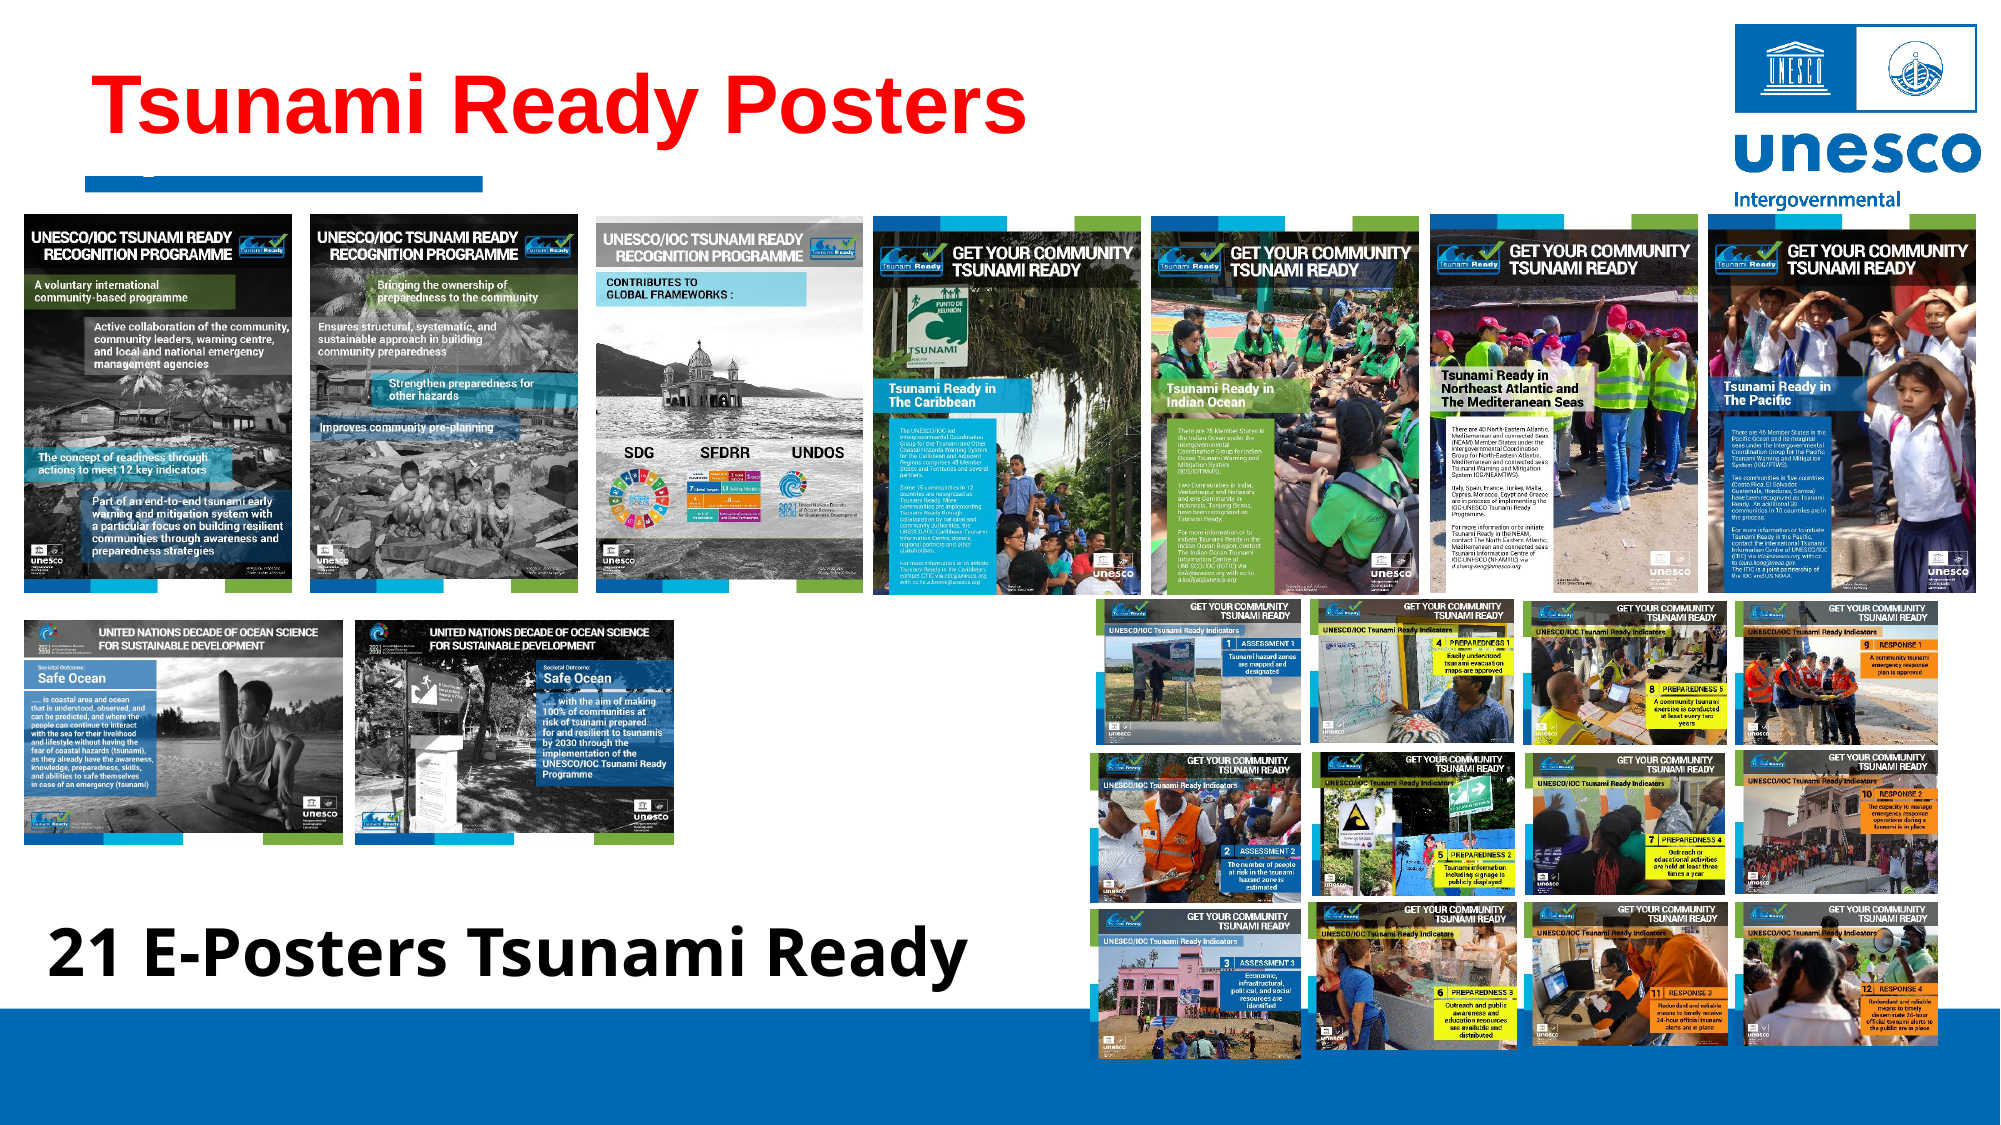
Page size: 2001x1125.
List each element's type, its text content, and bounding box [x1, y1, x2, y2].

text_box Tsunami Ready Posters [76, 0, 1802, 214]
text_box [24, 214, 1976, 1059]
picture [1802, 24, 1981, 256]
